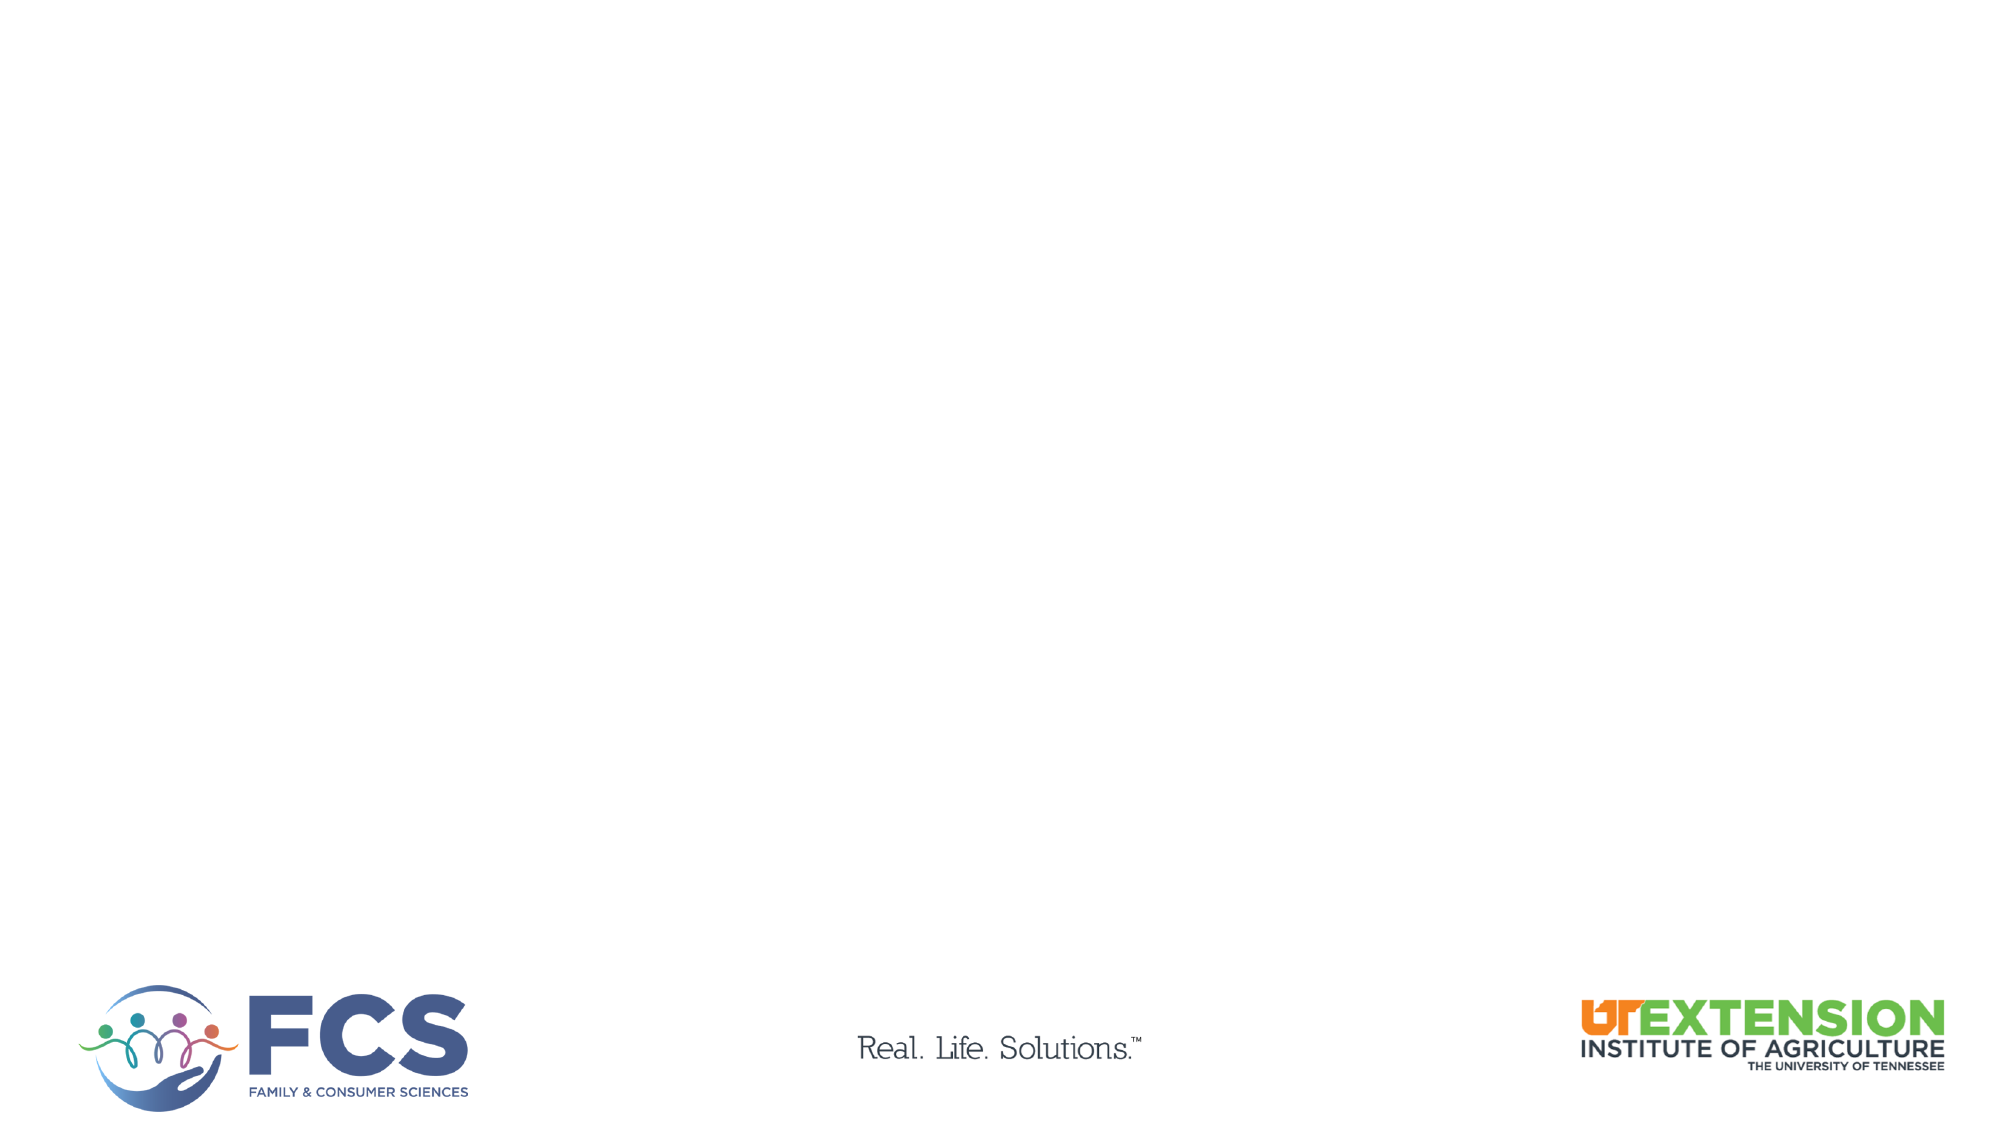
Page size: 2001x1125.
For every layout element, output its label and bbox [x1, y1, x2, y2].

picture [0, 949, 2000, 1125]
